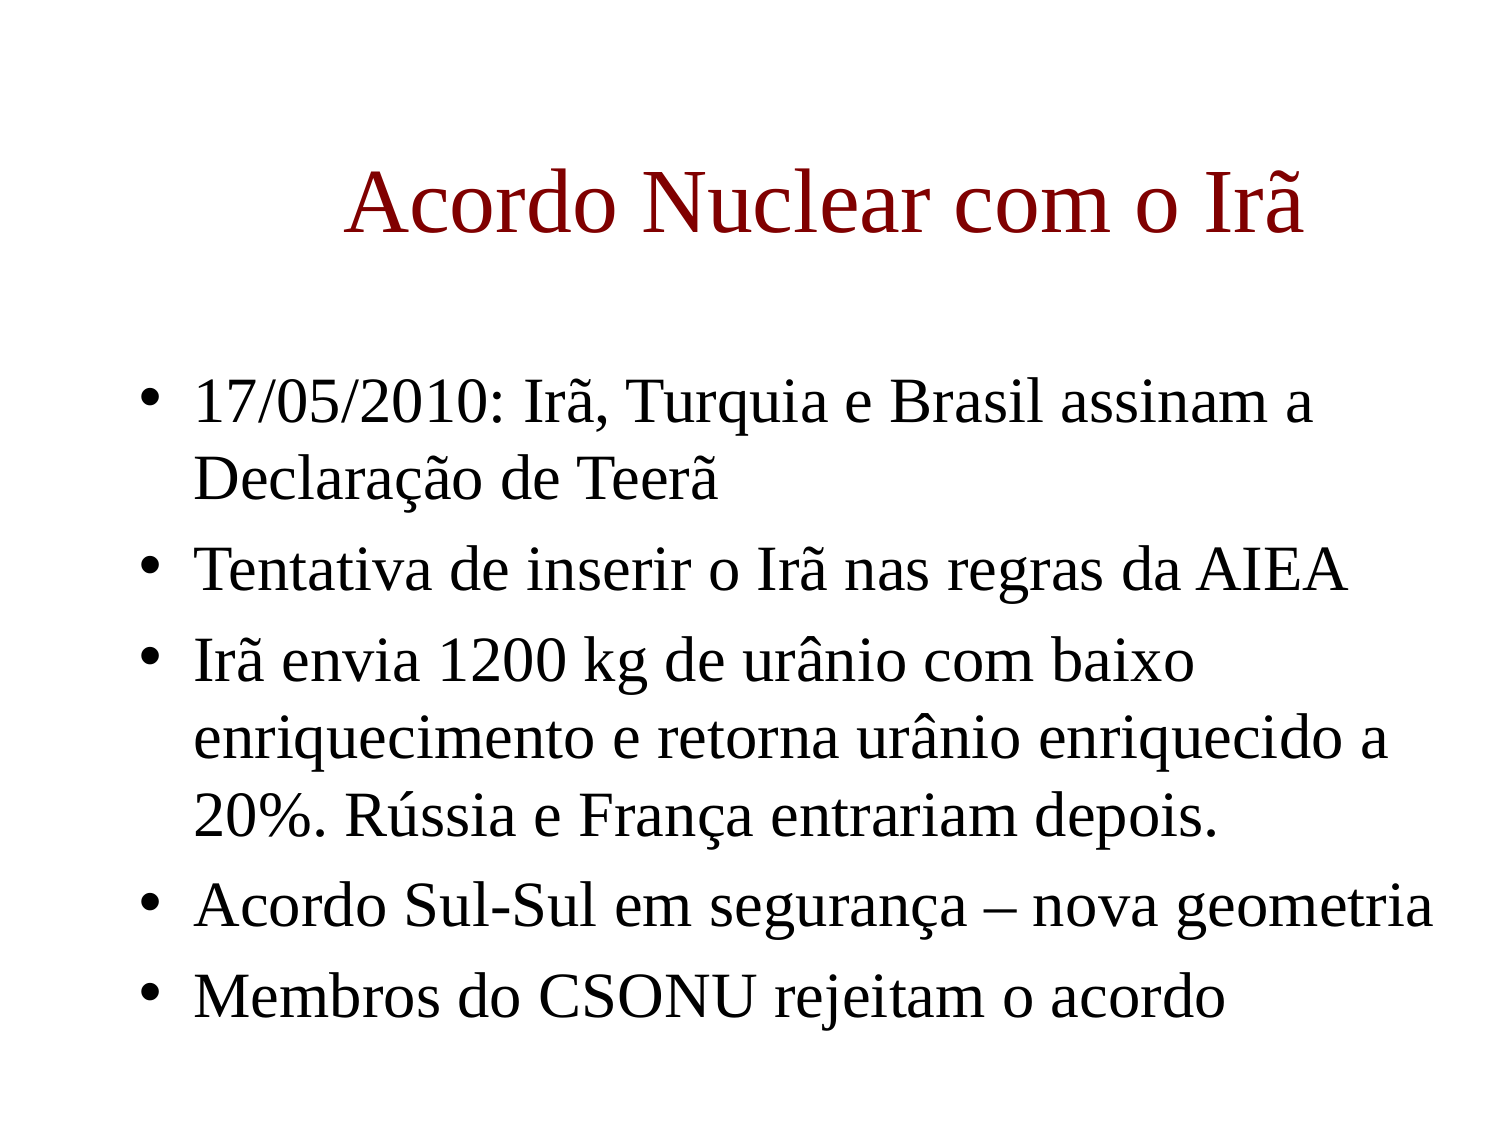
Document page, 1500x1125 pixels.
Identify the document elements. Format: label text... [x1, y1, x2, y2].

title Acordo Nuclear com o Irã [150, 101, 1500, 290]
list 17/05/2010: Irã, Turquia e Brasil assinam a Declaração de Teerã Tentativa de inserir o Irã nas regras da AIEA Irã envia 1200 kg de urânio com baixo enriquecimento e retorna urânio enriquecido a 20%. Rússia e França entrariam depois. Acordo Sul-Sul em segurança – nova geometria Membros do CSONU rejeitam o acordo [123, 349, 1474, 1100]
